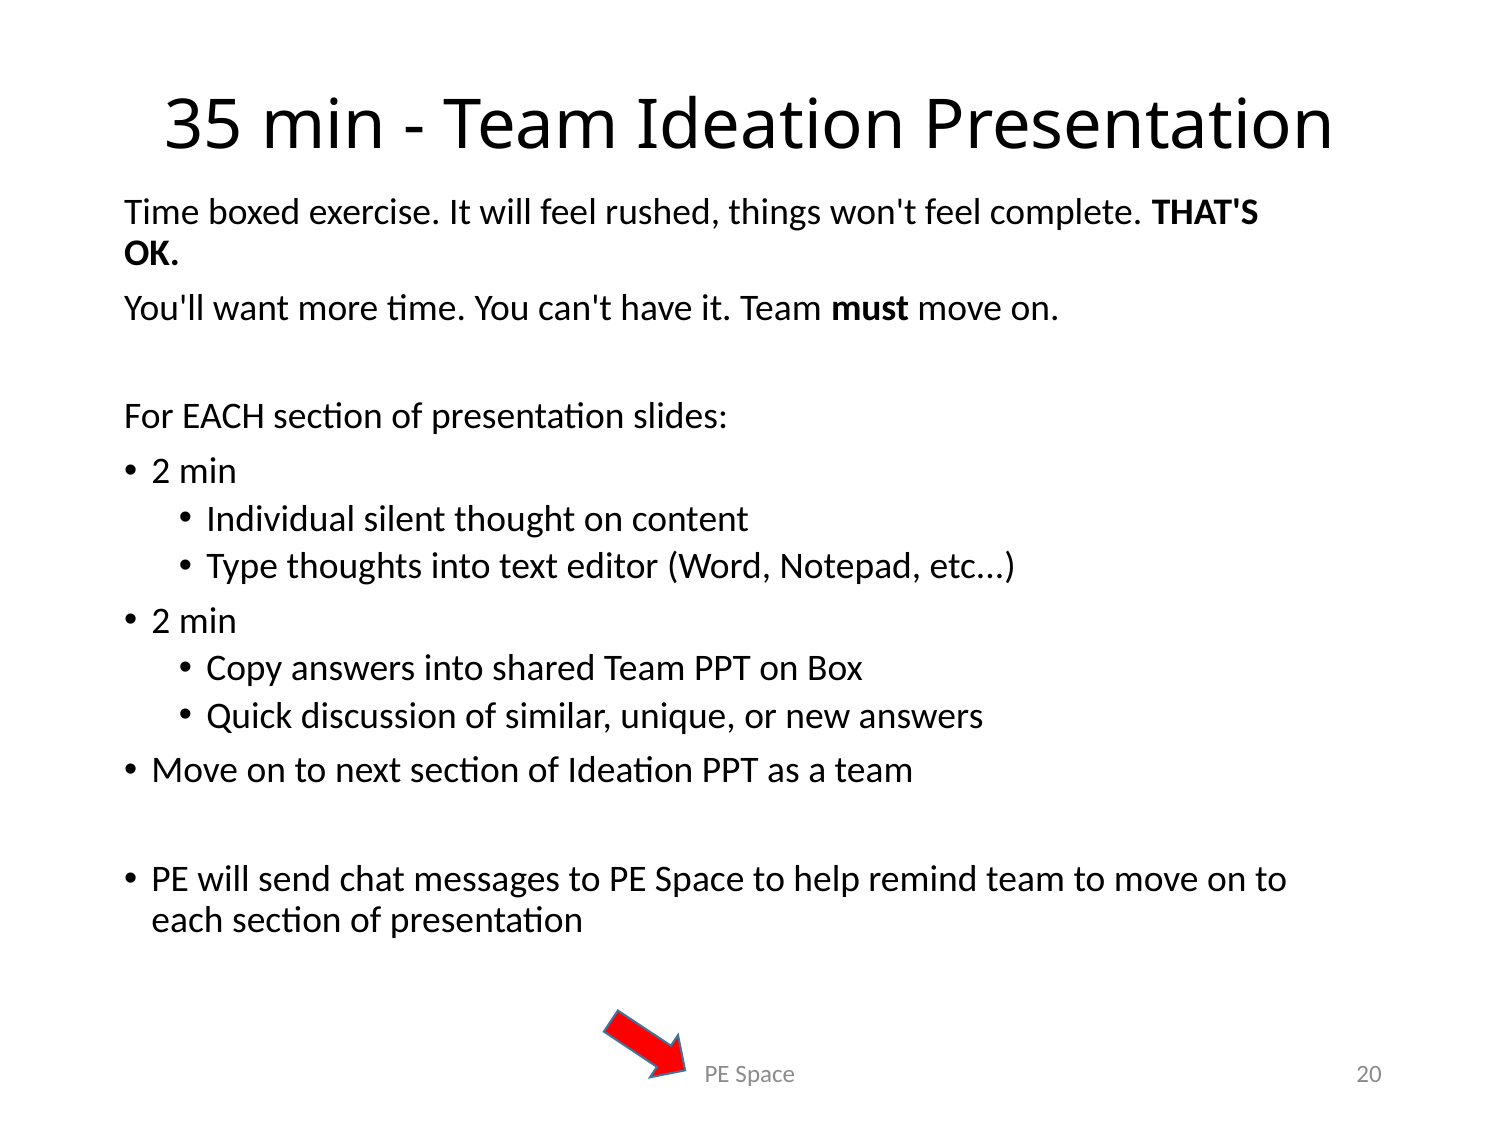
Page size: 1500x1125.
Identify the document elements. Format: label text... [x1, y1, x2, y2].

slide_number 20 [1059, 1042, 1397, 1103]
text_box [602, 1009, 687, 1079]
list Time boxed exercise. It will feel rushed, things won't feel complete. THAT'S OK. You'll want more time. You can't have it. Team must move on. For EACH section of presentation slides: 2 min Individual silent thought on content Type thoughts into text editor (Word, Notepad, etc...) 2 min Copy answers into shared Team PPT on Box Quick discussion of similar, unique, or new answers Move on to next section of Ideation PPT as a team PE will send chat messages to PE Space to help remind team to move on to each section of presentation [109, 184, 1325, 949]
footer PE Space [496, 1042, 1004, 1103]
title 35 min - Team Ideation Presentation [103, 17, 1397, 235]
